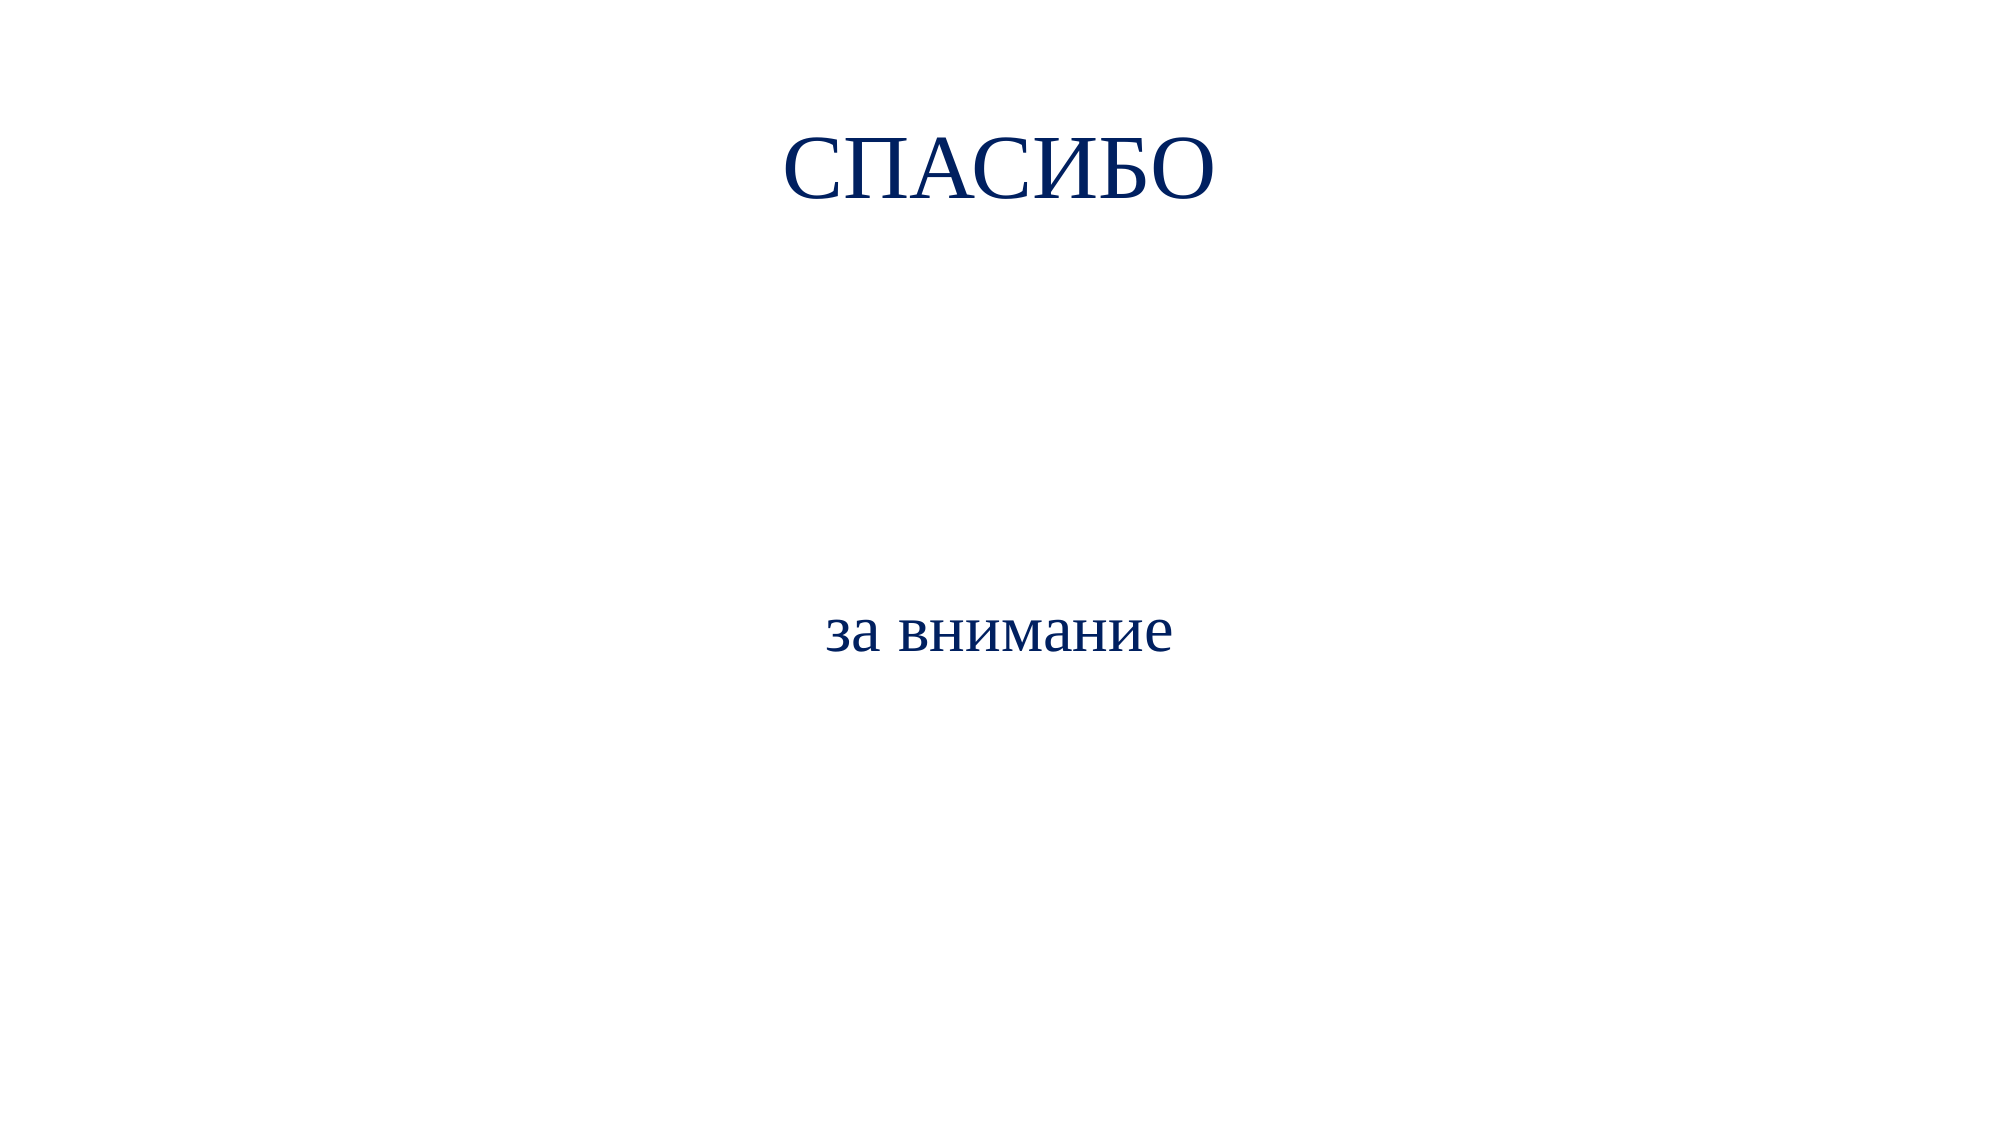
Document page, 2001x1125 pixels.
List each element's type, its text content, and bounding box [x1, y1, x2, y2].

title СПАСИБО [137, 59, 1863, 278]
list за внимание [137, 299, 1863, 1014]
